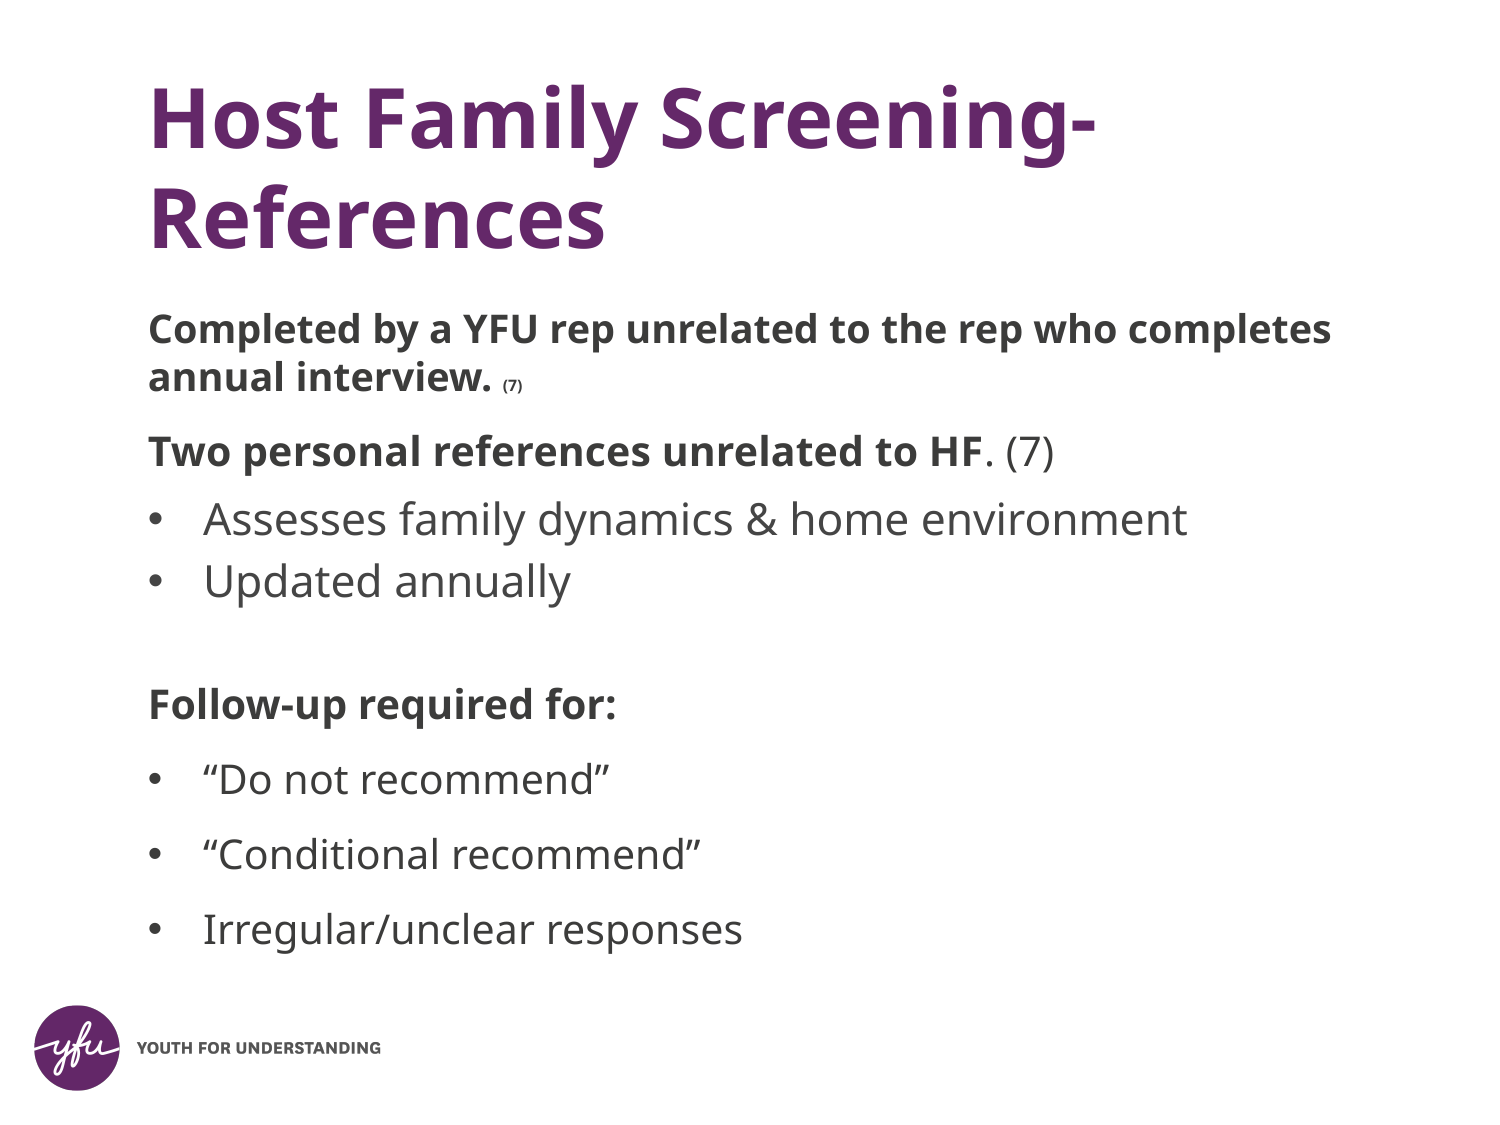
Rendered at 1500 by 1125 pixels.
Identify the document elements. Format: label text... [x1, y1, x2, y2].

list Completed by a YFU rep unrelated to the rep who completes annual interview. (7) Two personal references unrelated to HF. (7) Assesses family dynamics & home environment Updated annually Follow-up required for: “Do not recommend” “Conditional recommend” Irregular/unclear responses [132, 296, 1408, 968]
picture [0, 971, 414, 1125]
title Host Family Screening- References [132, 57, 1408, 267]
